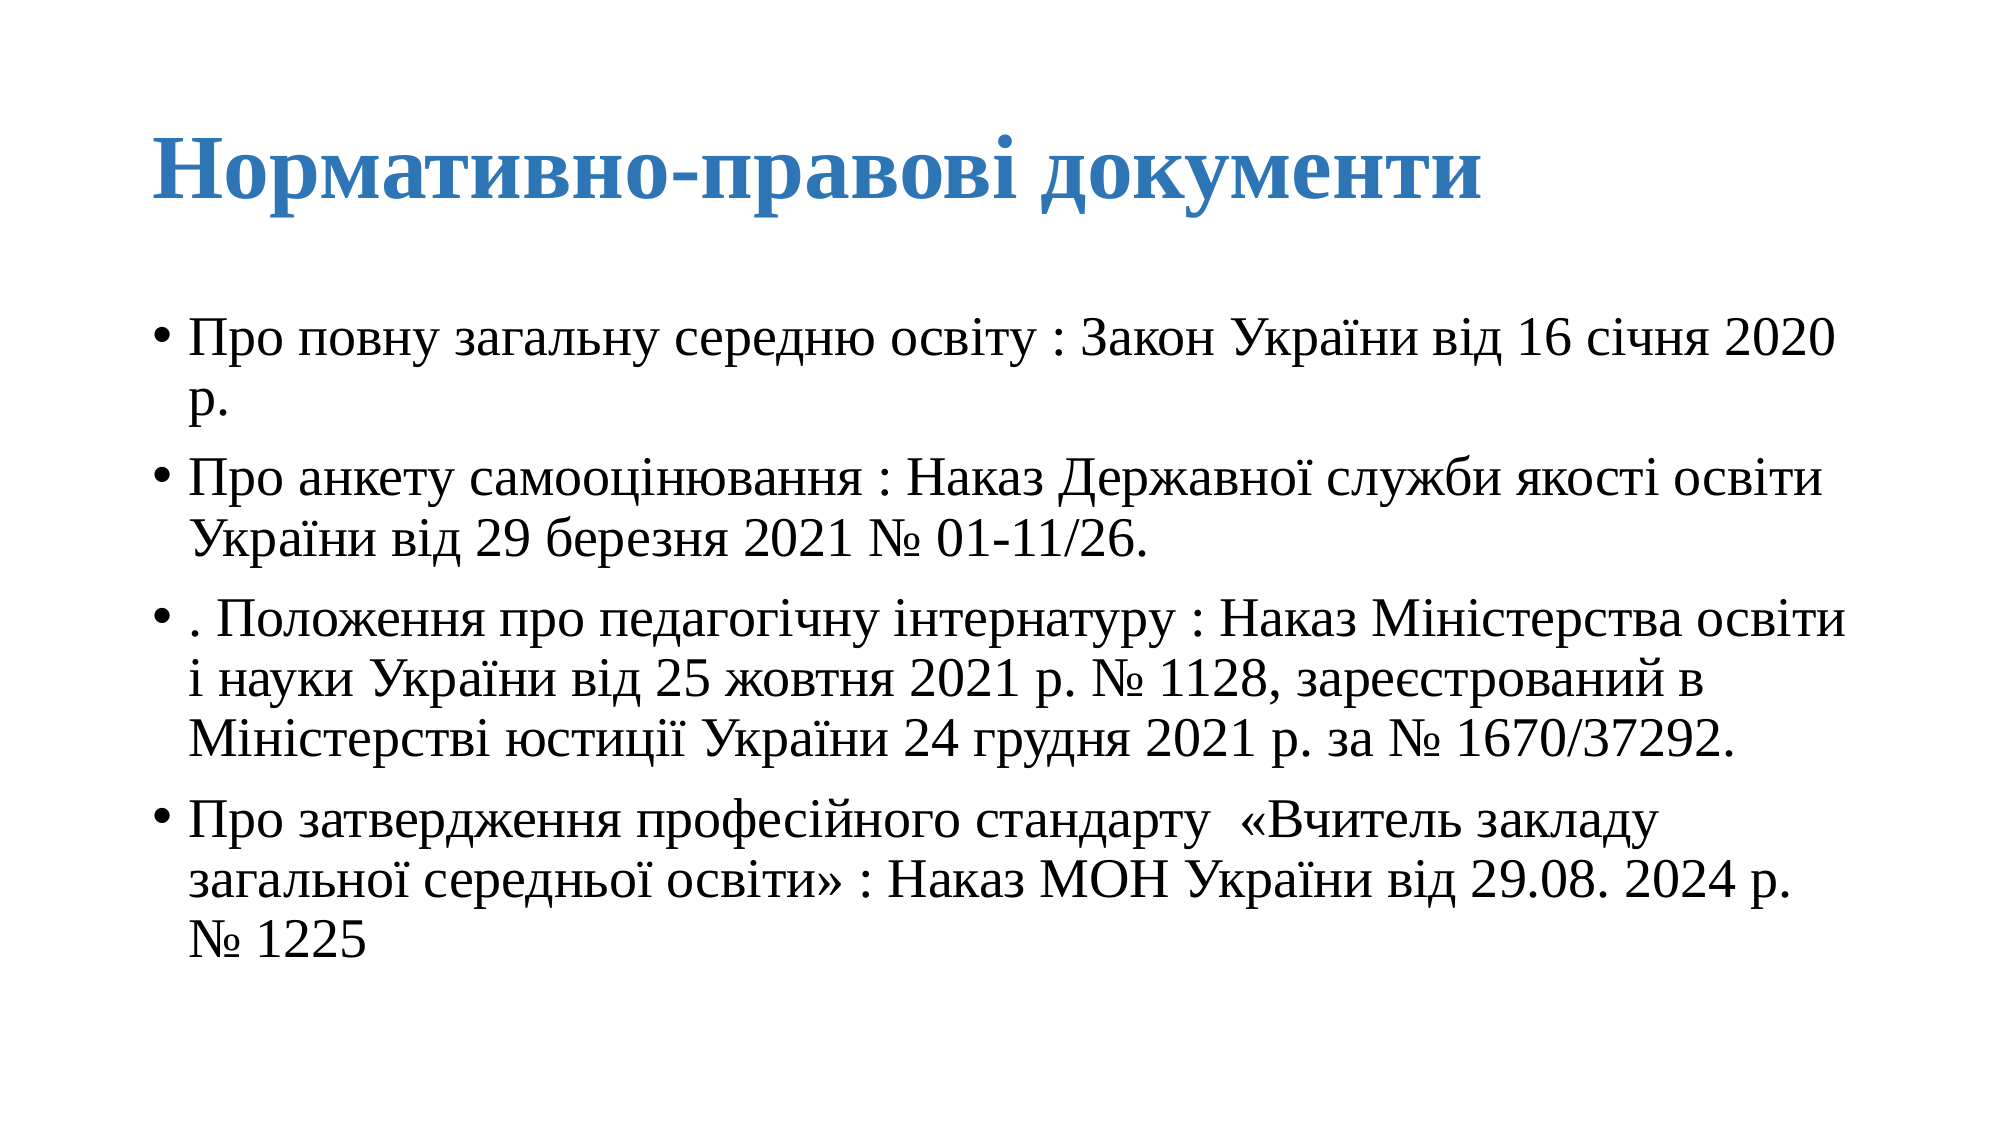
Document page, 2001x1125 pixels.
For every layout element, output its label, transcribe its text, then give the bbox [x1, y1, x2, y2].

list Про повну загальну середню освіту : Закон України від 16 січня 2020 р. Про анкету самооцінювання : Наказ Державної служби якості освіти України від 29 березня 2021 № 01-11/26. . Положення про педагогічну інтернатуру : Наказ Міністерства освіти і науки України від 25 жовтня 2021 р. № 1128, зареєстрований в Міністерстві юстиції України 24 грудня 2021 р. за № 1670/37292. Про затвердження професійного стандарту «Вчитель закладу загальної середньої освіти» : Наказ МОН України від 29.08. 2024 р. № 1225 [137, 299, 1863, 1014]
title Нормативно-правові документи [137, 59, 1863, 278]
